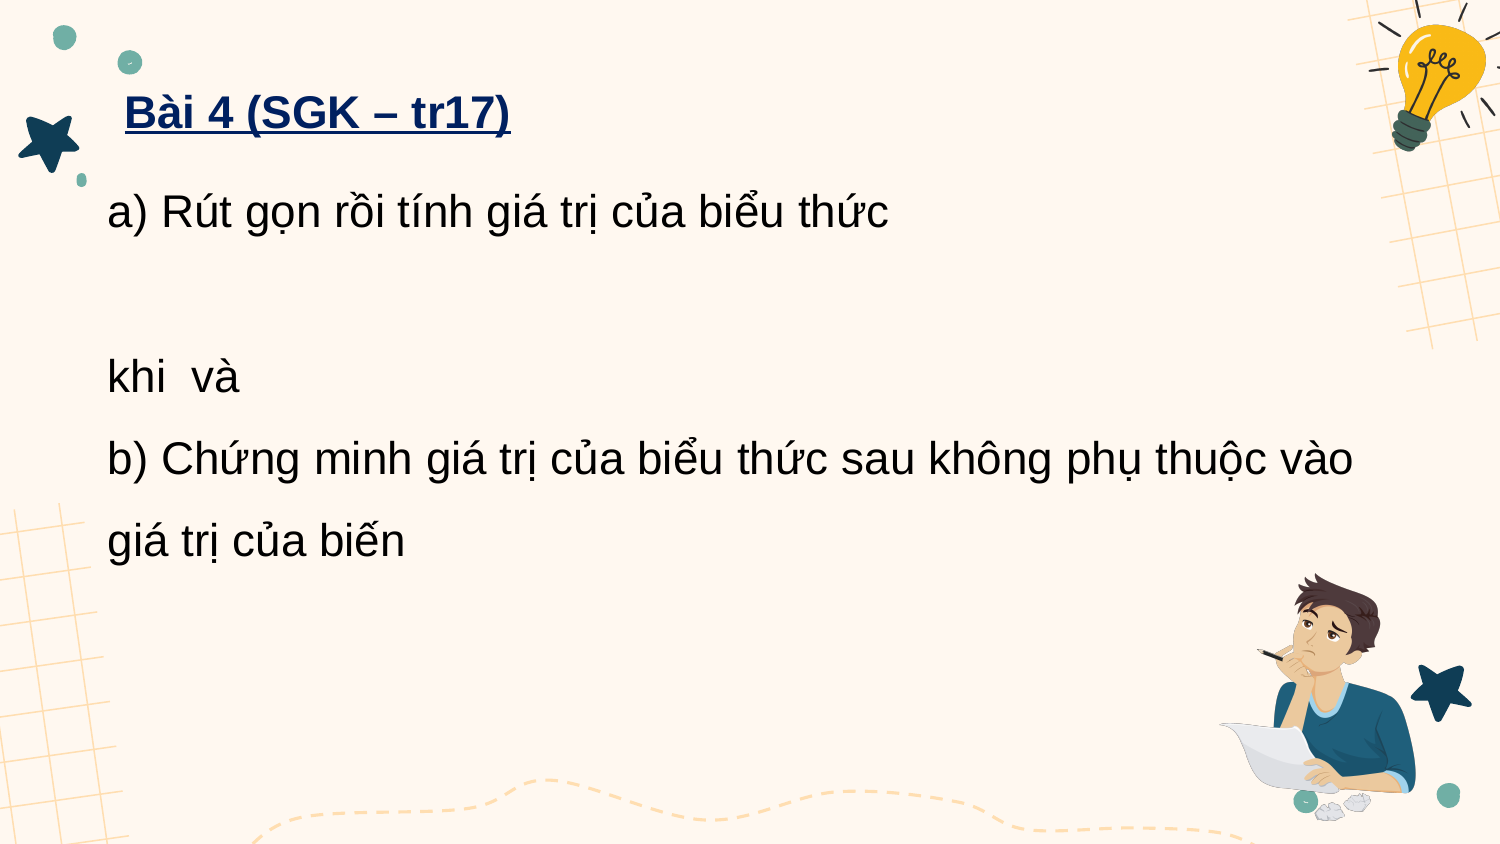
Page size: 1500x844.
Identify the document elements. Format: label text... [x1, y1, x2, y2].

picture [1335, 0, 1500, 178]
picture [1219, 573, 1416, 822]
text_box Bài 4 (SGK – tr17) [109, 47, 893, 146]
